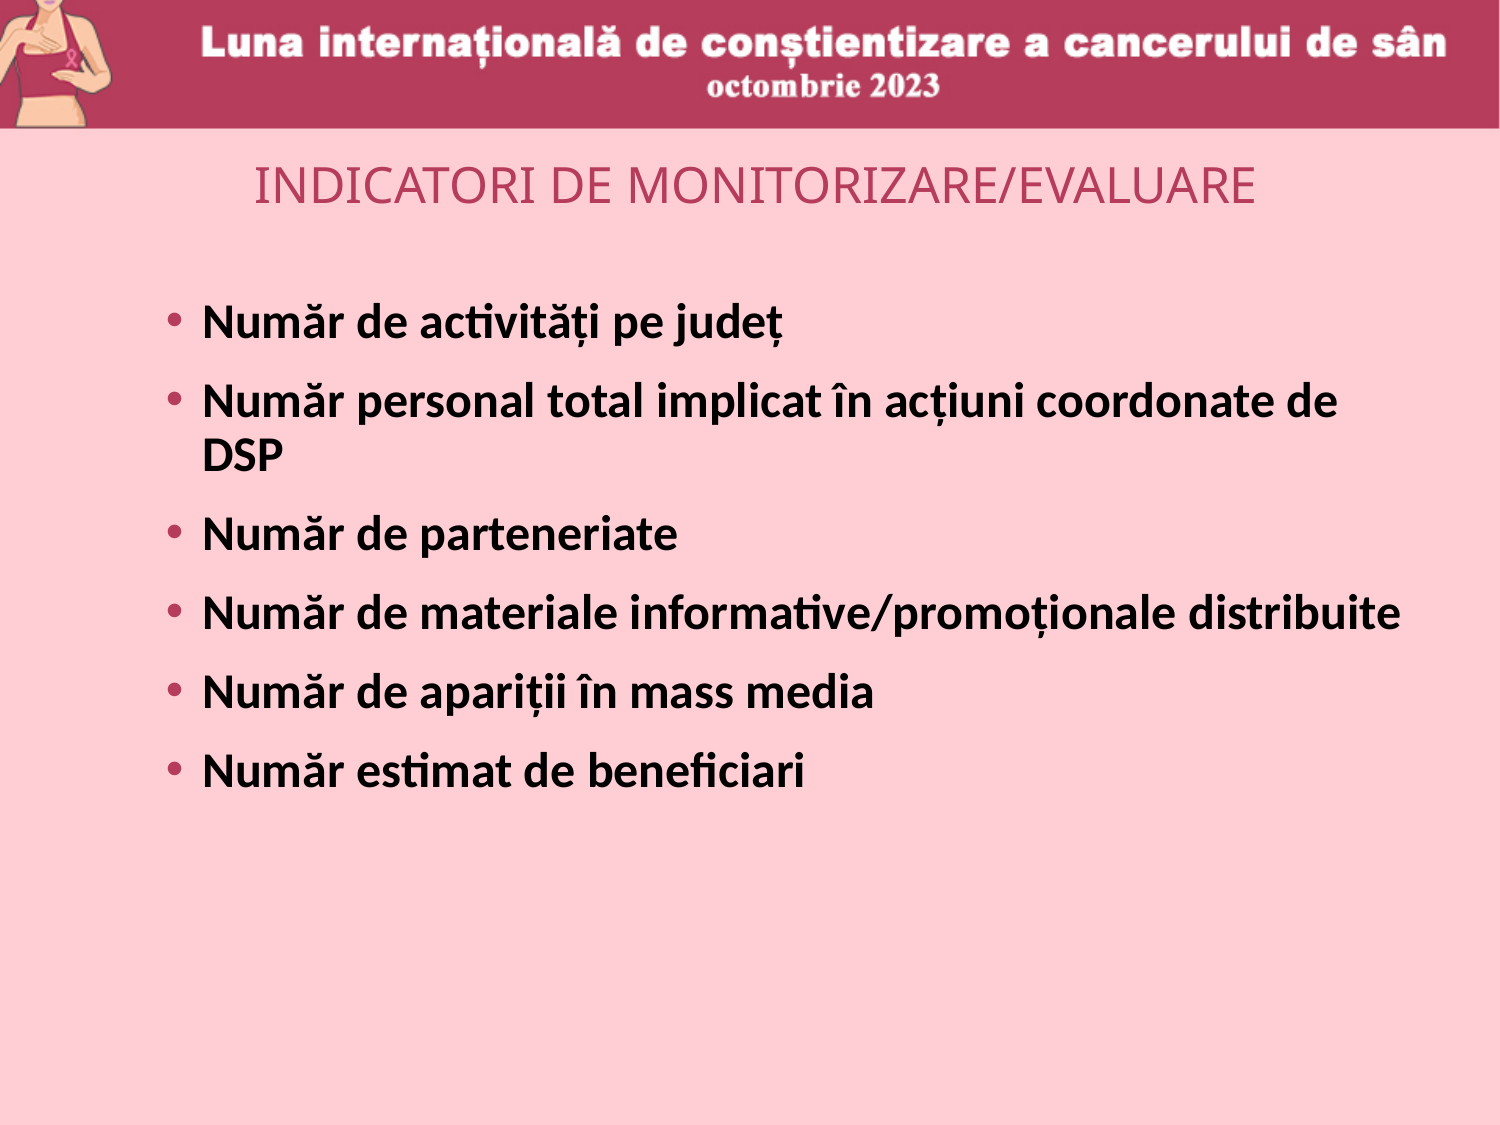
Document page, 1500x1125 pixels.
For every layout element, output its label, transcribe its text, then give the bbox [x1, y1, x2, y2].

list Număr de activităţi pe judeţ Număr personal total implicat în acţiuni coordonate de DSP Număr de parteneriate Număr de materiale informative/promoţionale distribuite Număr de apariţii în mass media Număr estimat de beneficiari [75, 287, 1438, 839]
picture [0, 0, 1500, 1125]
text_box INDICATORI DE MONITORIZARE/EVALUARE [124, 145, 1388, 221]
